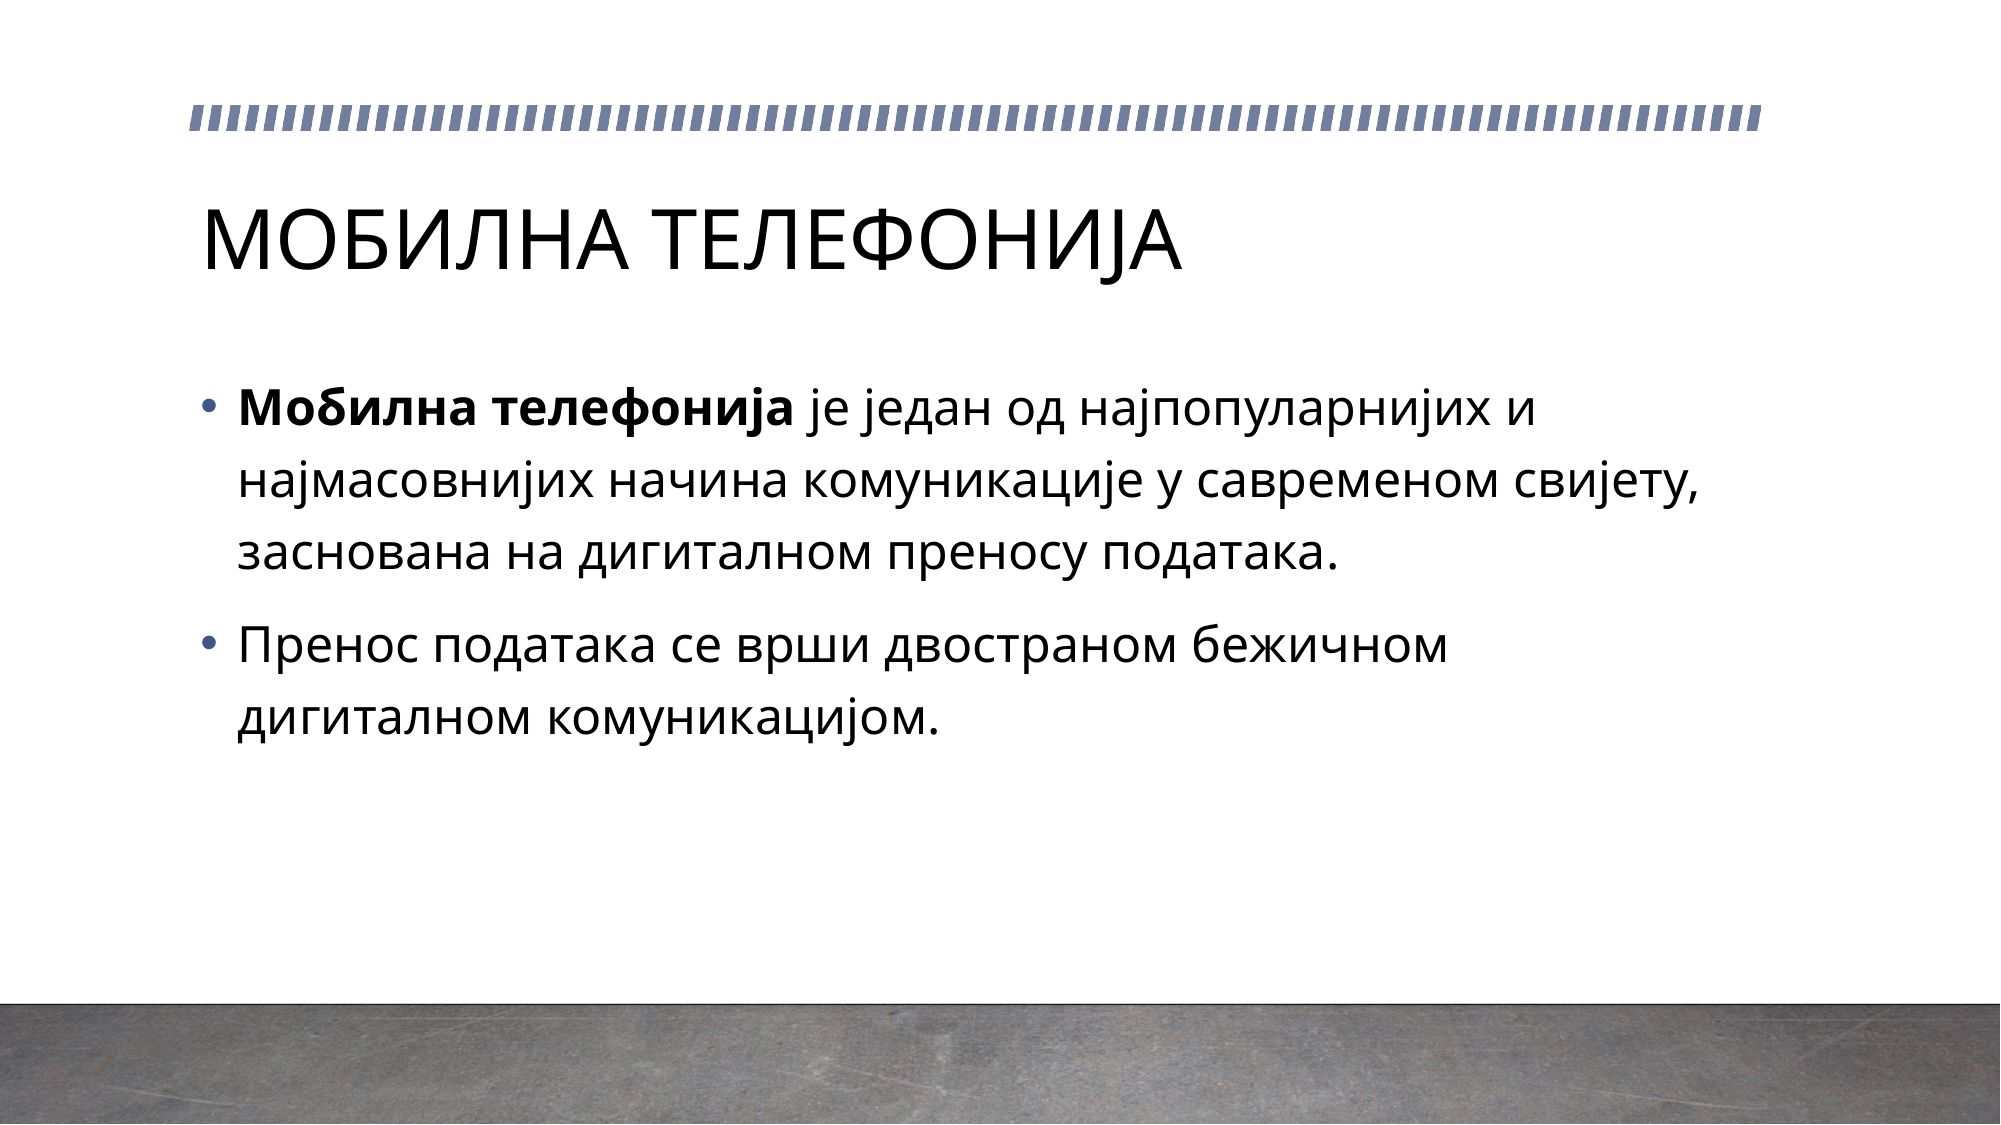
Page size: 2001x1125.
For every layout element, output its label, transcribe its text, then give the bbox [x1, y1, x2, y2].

list Мобилна телефонија је један од најпопуларнијих и најмасовнијих начина комуникације у савременом свијету, заснована на дигиталном преносу података. Пренос података се врши двостраном бежичном дигиталном комуникацијом. [185, 356, 1761, 897]
title МОБИЛНА ТЕЛЕФОНИЈА [185, 156, 1761, 329]
picture [0, 1004, 2000, 1124]
